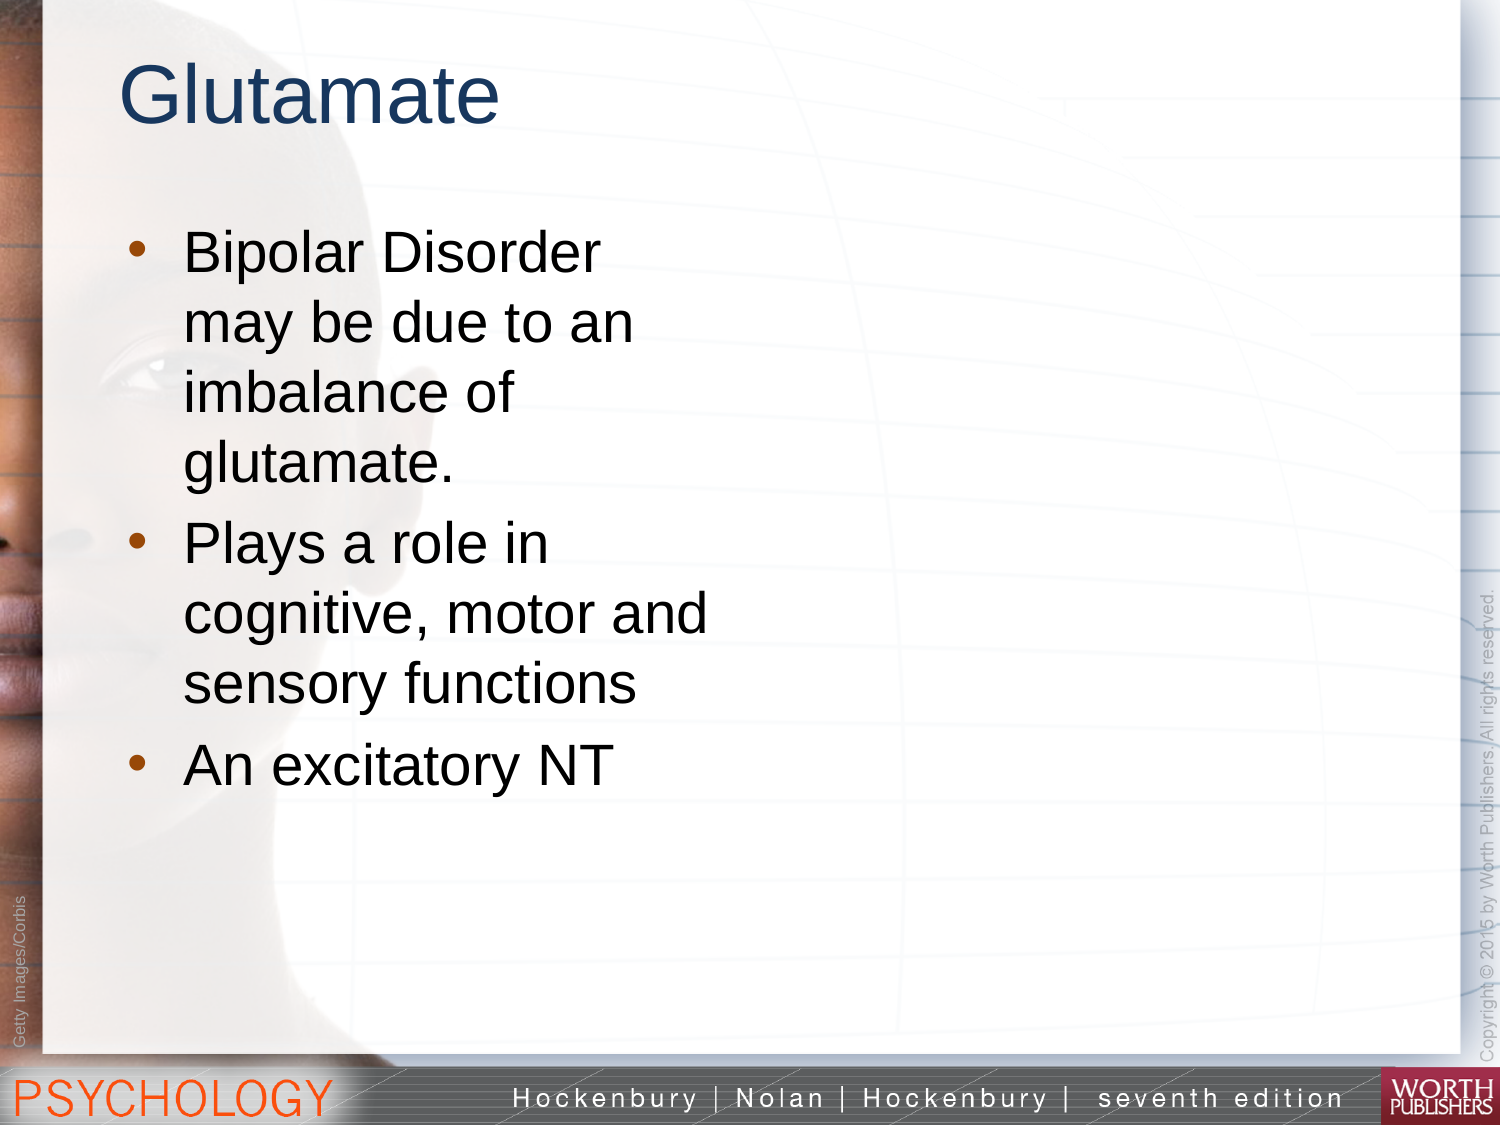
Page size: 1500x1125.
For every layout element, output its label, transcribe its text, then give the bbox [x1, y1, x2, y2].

list Bipolar Disorder may be due to an imbalance of glutamate. Plays a role in cognitive, motor and sensory functions An excitatory NT [112, 206, 738, 1004]
title Glutamate [103, 40, 1379, 141]
picture [0, 0, 1500, 1125]
